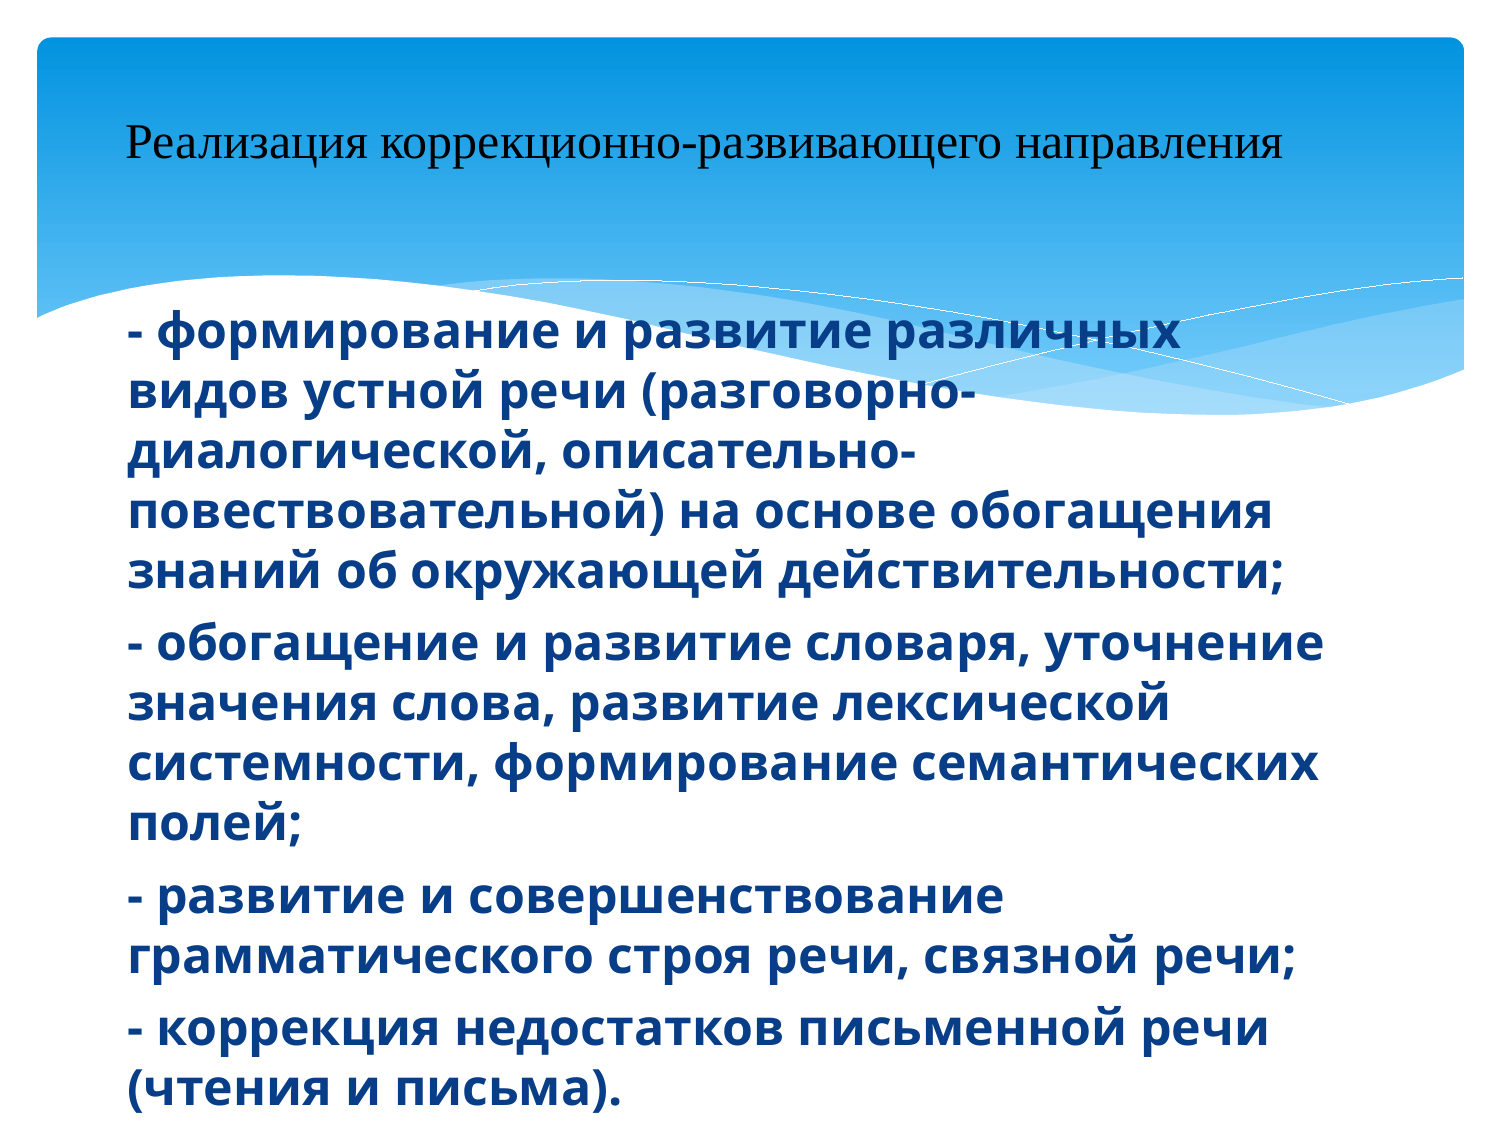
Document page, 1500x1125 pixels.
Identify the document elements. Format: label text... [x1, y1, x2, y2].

title Реализация коррекционно-развивающего направления [75, 44, 1425, 233]
list - формирование и развитие различных видов устной речи (разговорно-диалогической, описательно-повествовательной) на основе обогащения знаний об окружающей действительности; - обогащение и развитие словаря, уточнение значения слова, развитие лексической системности, формирование семантических полей; - развитие и совершенствование грамматического строя речи, связной речи; - коррекция недостатков письменной речи (чтения и письма). [112, 290, 1359, 1071]
